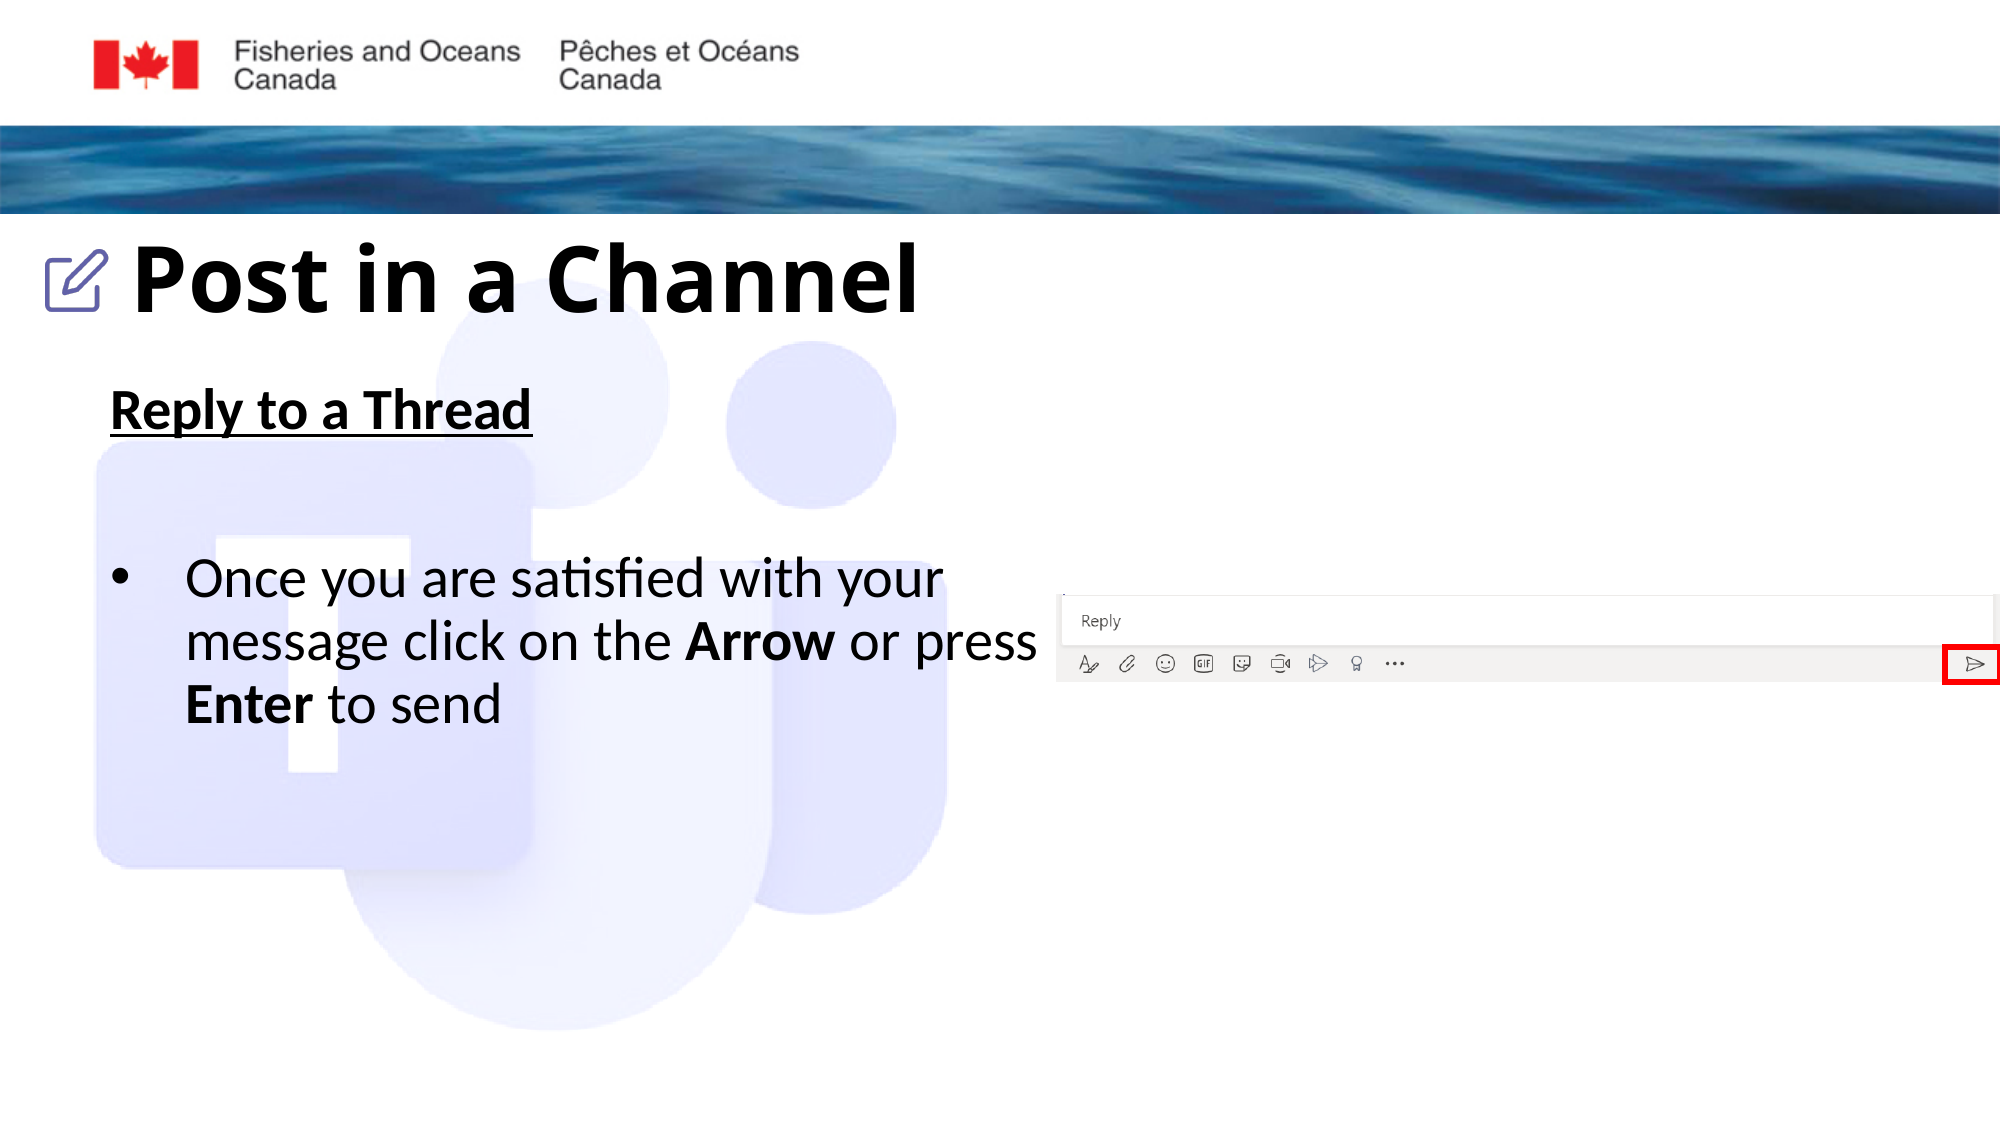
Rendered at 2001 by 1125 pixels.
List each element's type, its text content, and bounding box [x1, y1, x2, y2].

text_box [1056, 594, 2000, 683]
picture [0, 0, 2001, 1125]
text_box Reply to a Thread Once you are satisfied with your message click on the Arrow or press Enter to send [95, 372, 1163, 1053]
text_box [36, 218, 1087, 348]
